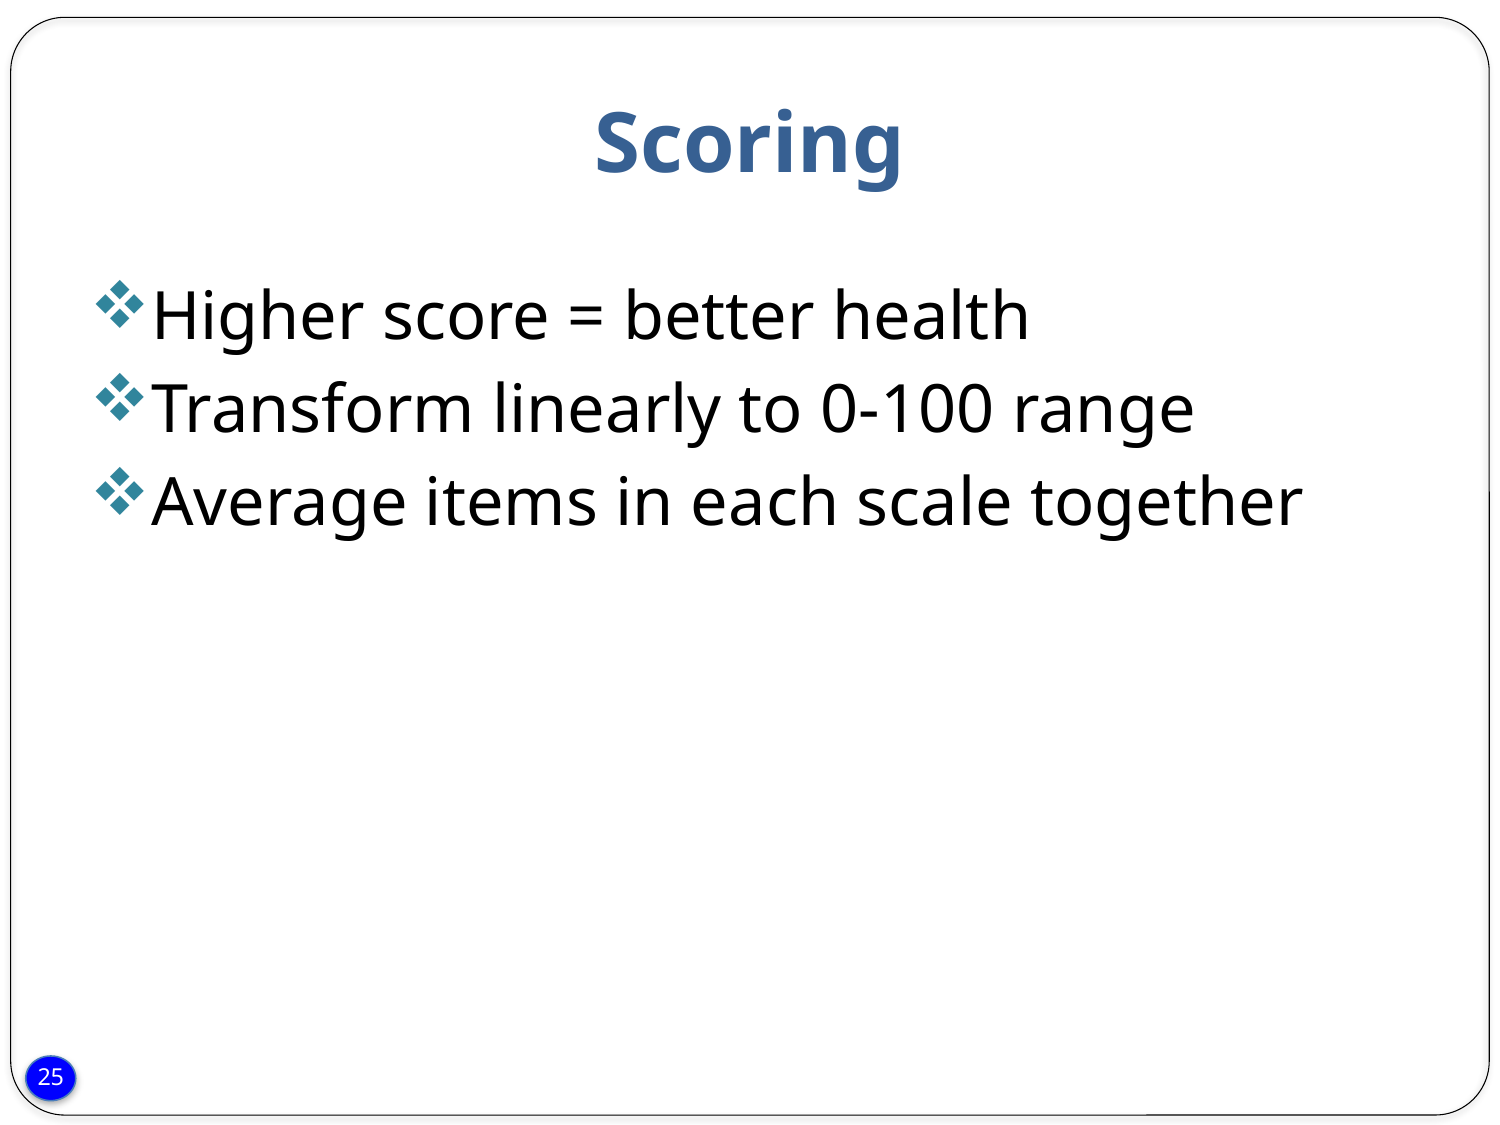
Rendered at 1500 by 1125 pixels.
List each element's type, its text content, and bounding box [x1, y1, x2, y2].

list Higher score = better health Transform linearly to 0-100 range Average items in each scale together [75, 264, 1425, 1008]
title Scoring [75, 45, 1425, 233]
